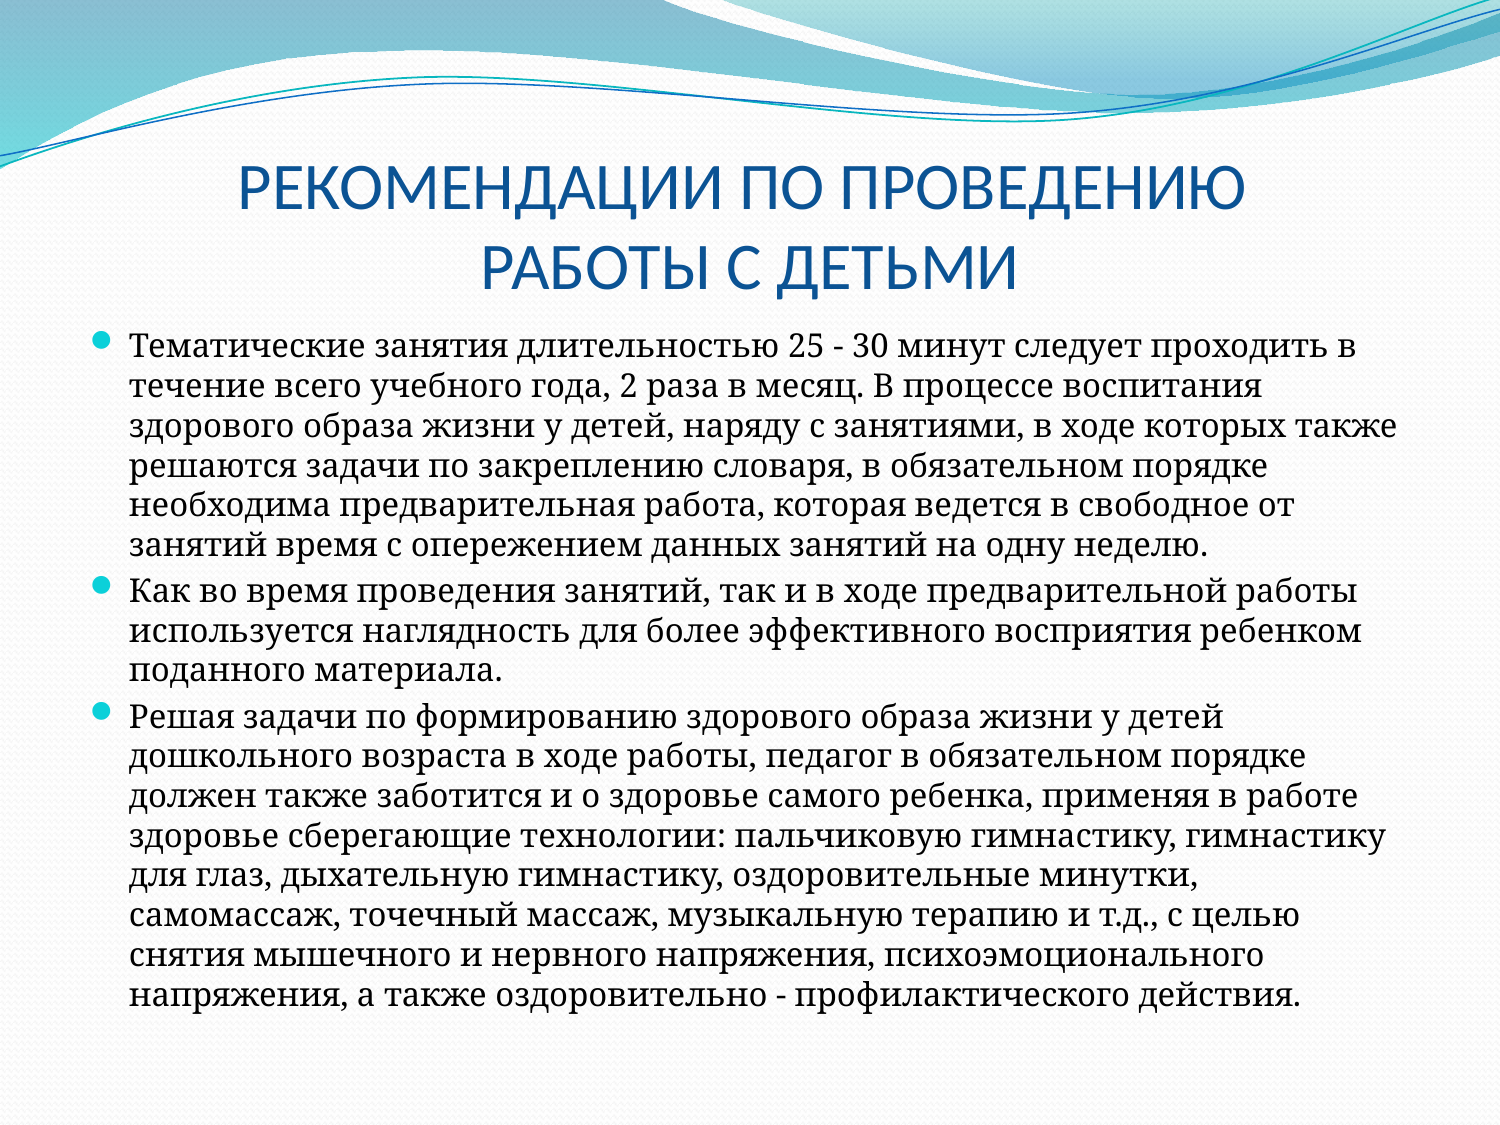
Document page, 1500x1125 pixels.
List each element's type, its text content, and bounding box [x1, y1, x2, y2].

list Тематические занятия длительностью 25 - 30 минут следует проходить в течение всего учебного года, 2 раза в месяц. В процессе воспитания здорового образа жизни у детей, наряду с занятиями, в ходе которых также решаются задачи по закреплению словаря, в обязательном порядке необходима предварительная работа, которая ведется в свободное от занятий время с опережением данных занятий на одну неделю. Как во время проведения занятий, так и в ходе предварительной работы используется наглядность для более эффективного восприятия ребенком поданного материала. Решая задачи по формированию здорового образа жизни у детей дошкольного возраста в ходе работы, педагог в обязательном порядке должен также заботится и о здоровье самого ребенка, применяя в работе здоровье сберегающие технологии: пальчиковую гимнастику, гимнастику для глаз, дыхательную гимнастику, оздоровительные минутки, самомассаж, точечный массаж, музыкальную терапию и т.д., с целью снятия мышечного и нервного напряжения, психоэмоционального напряжения, а также оздоровительно - профилактического действия. [75, 317, 1425, 1038]
title РЕКОМЕНДАЦИИ ПО ПРОВЕДЕНИЮ РАБОТЫ С ДЕТЬМИ [75, 115, 1425, 303]
